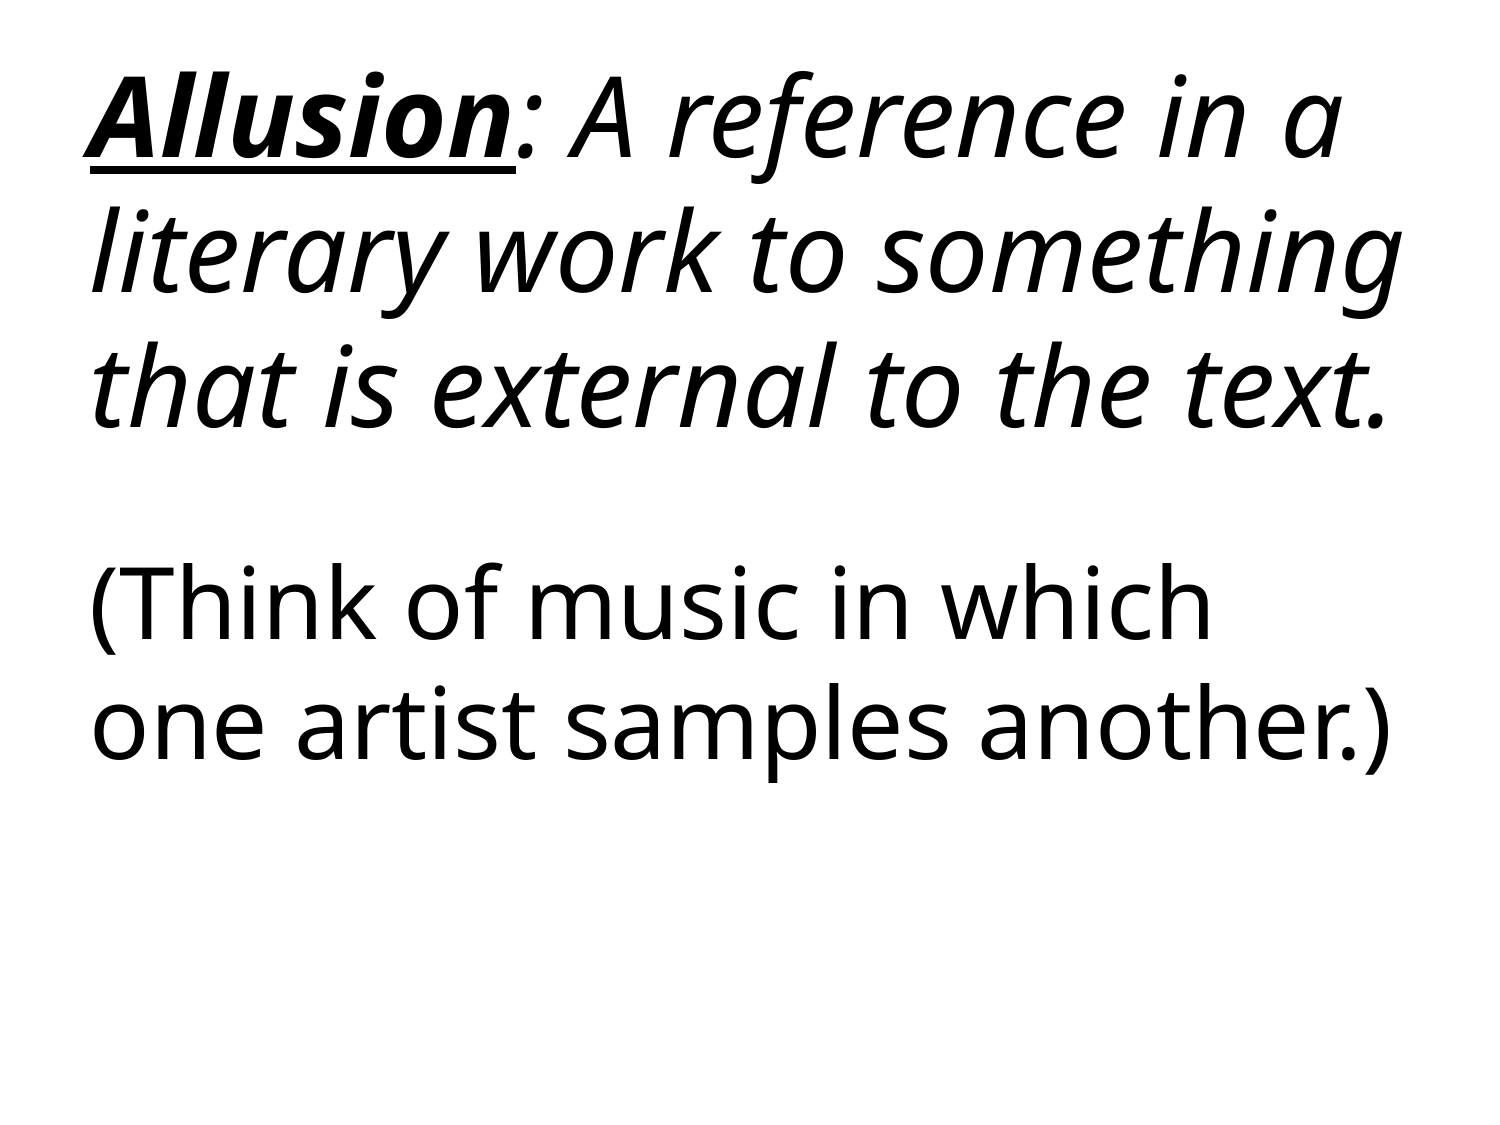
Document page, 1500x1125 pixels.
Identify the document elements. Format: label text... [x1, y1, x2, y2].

text_box Allusion: A reference in a literary work to something that is external to the text. (Think of music in which one artist samples another.) [74, 37, 1425, 788]
